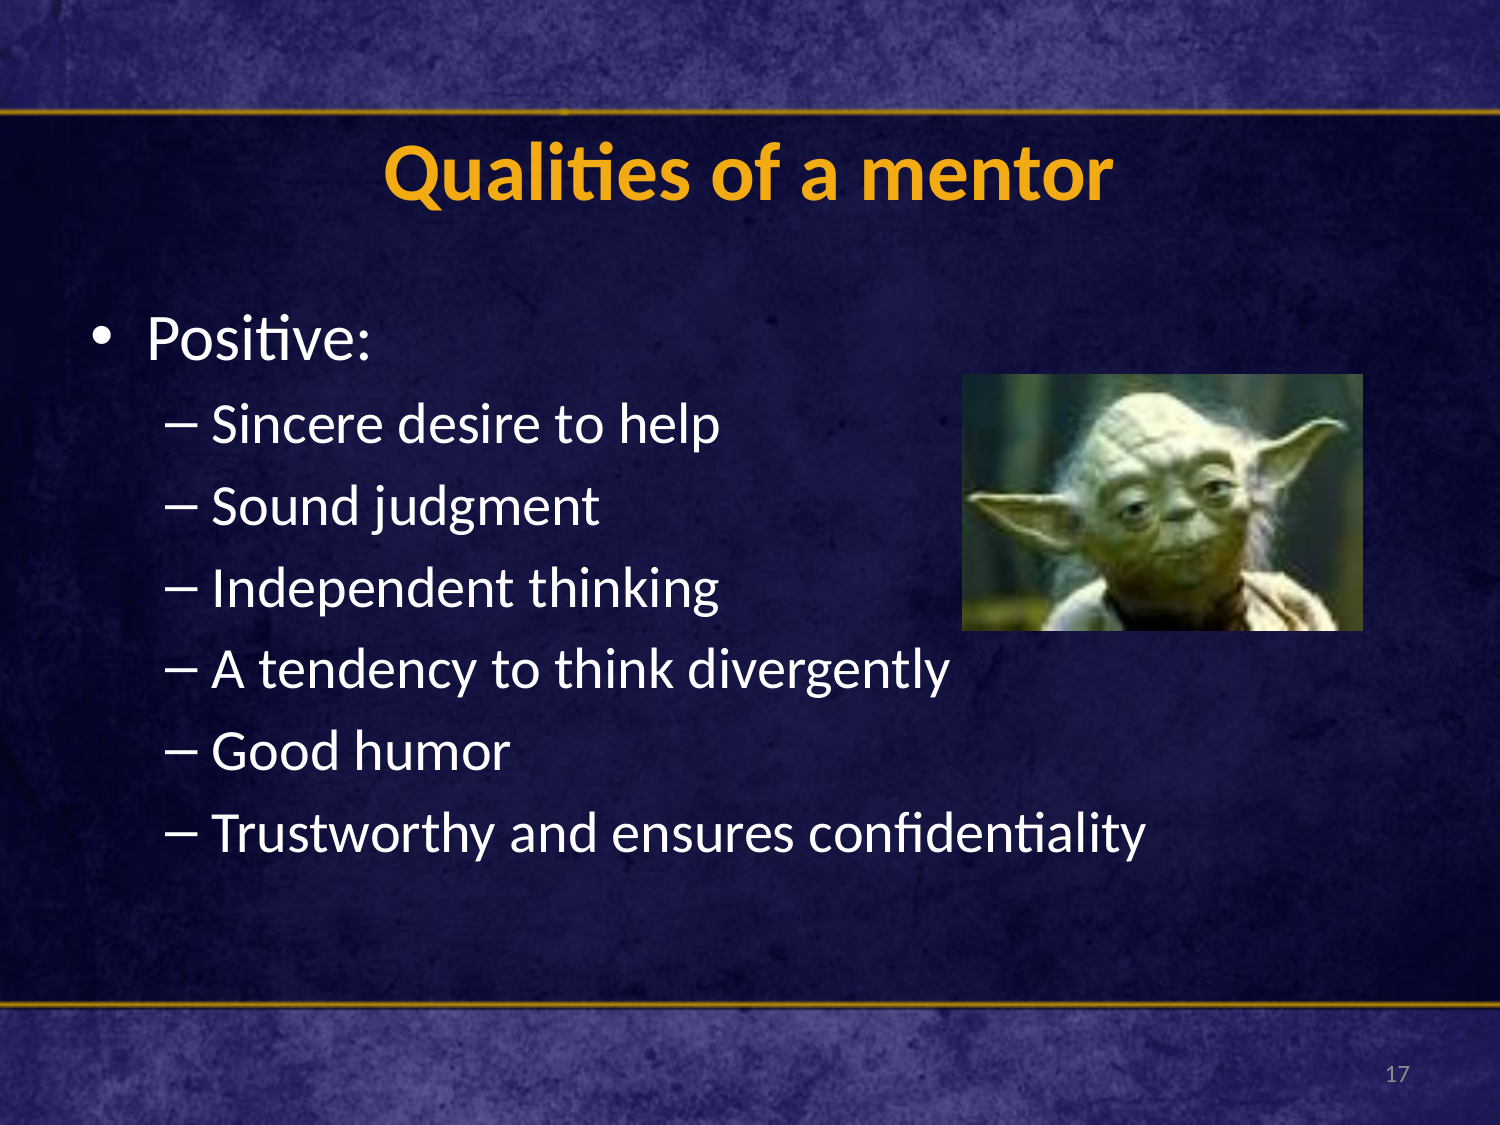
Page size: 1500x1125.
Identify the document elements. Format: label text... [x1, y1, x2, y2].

list Positive: Sincere desire to help Sound judgment Independent thinking A tendency to think divergently Good humor Trustworthy and ensures confidentiality [74, 286, 1426, 1030]
slide_number 17 [1074, 1042, 1425, 1103]
picture [0, 0, 1500, 1125]
title Qualities of a mentor [74, 72, 1426, 261]
